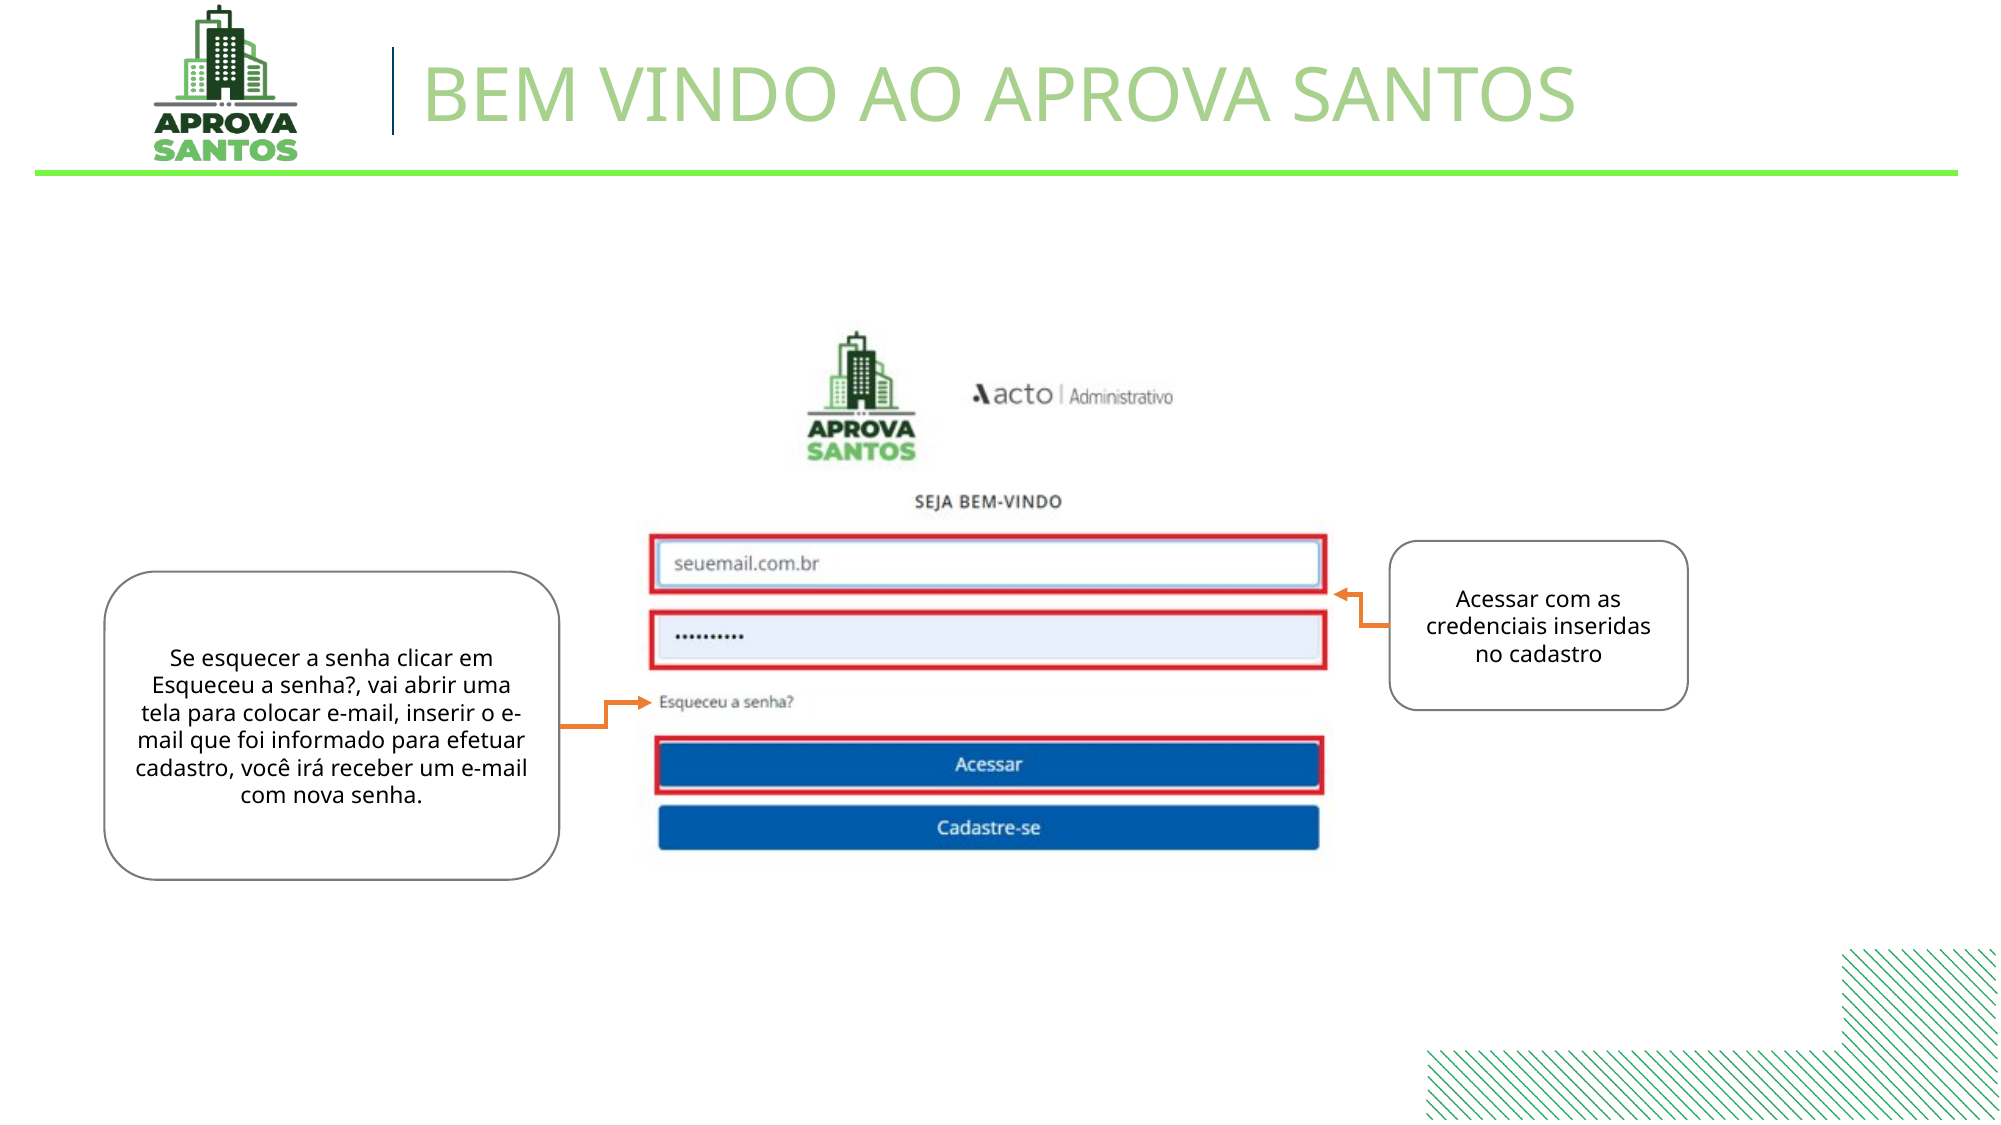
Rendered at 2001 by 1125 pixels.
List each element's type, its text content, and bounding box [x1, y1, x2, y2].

picture [1424, 949, 2000, 1120]
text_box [1333, 594, 1390, 626]
picture [636, 320, 1334, 869]
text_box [559, 702, 653, 727]
text_box Acessar com as credenciais inseridas no cadastro [1388, 539, 1689, 712]
text_box Se esquecer a senha clicar em Esqueceu a senha?, vai abrir uma tela para colocar e-mail, inserir o e-mail que foi informado para efetuar cadastro, você irá receber um e-mail com nova senha. [103, 570, 561, 881]
picture [151, 3, 299, 163]
text_box BEM VINDO AO APROVA SANTOS [299, 12, 1812, 145]
